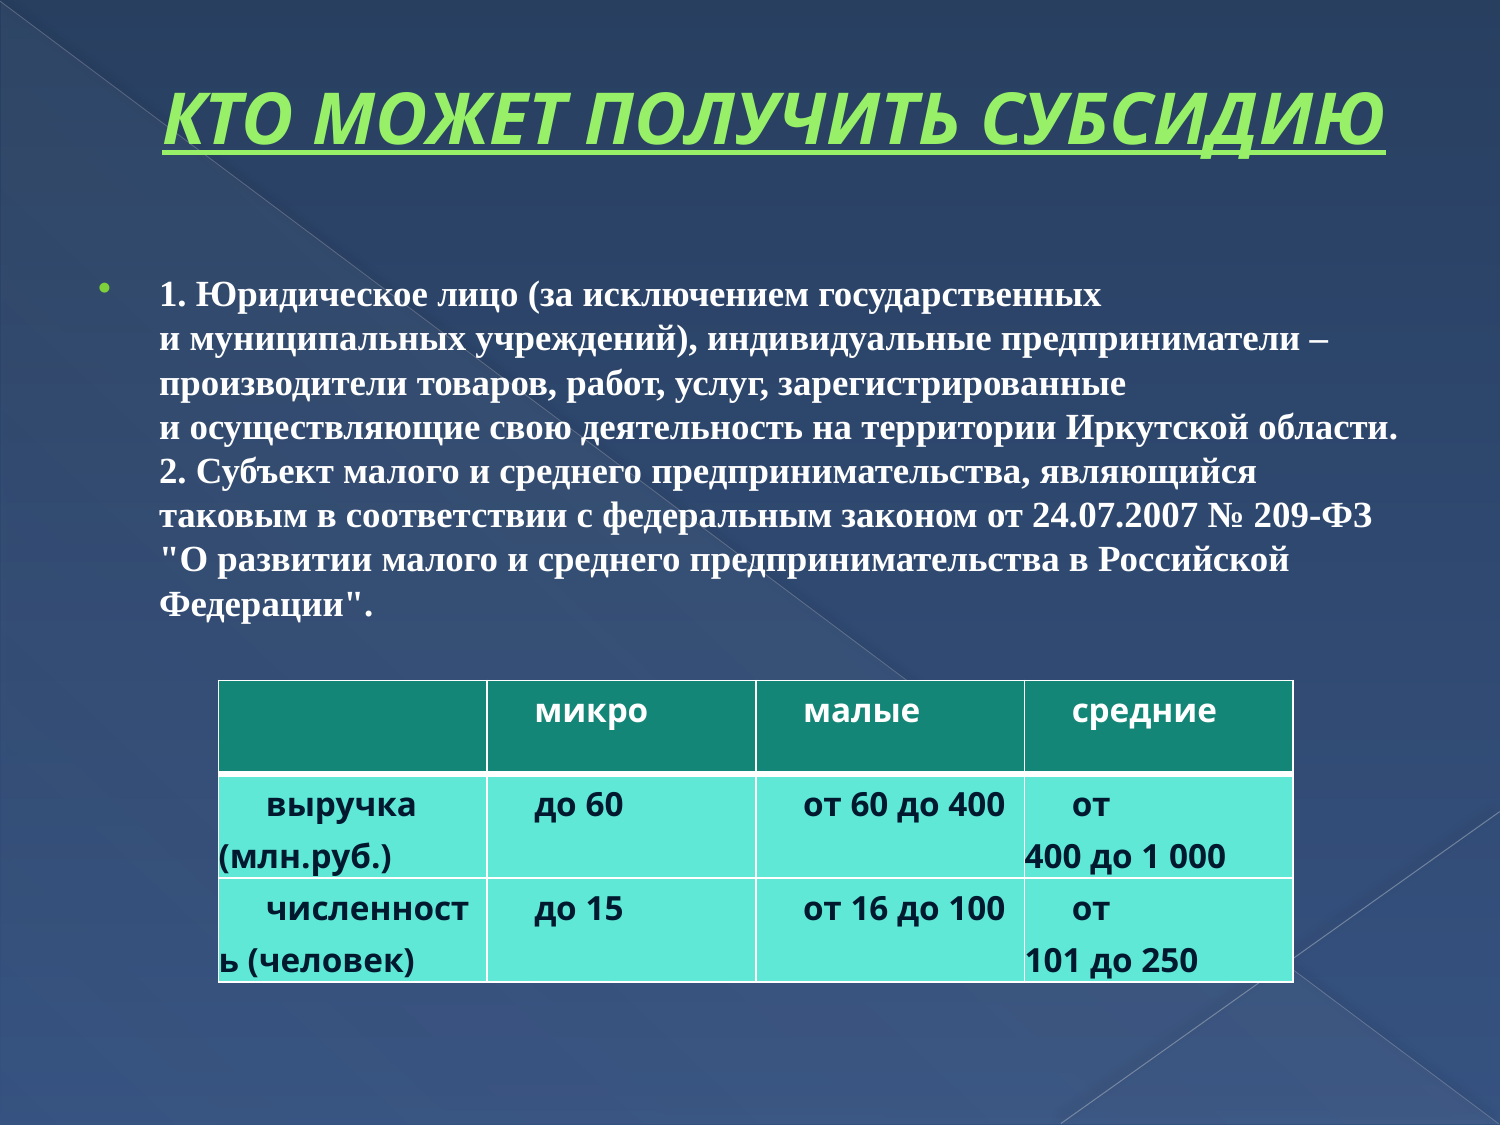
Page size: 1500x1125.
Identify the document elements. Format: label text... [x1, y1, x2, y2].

table_cell выручка (млн.руб.) [219, 777, 486, 877]
table_header средние [1025, 681, 1292, 771]
table_cell от 400 до 1 000 [1025, 777, 1292, 877]
table_cell от 60 до 400 [757, 777, 1024, 877]
table_cell до 15 [488, 879, 755, 981]
table_header [219, 681, 486, 771]
table_cell до 60 [488, 777, 755, 877]
table_cell от 16 до 100 [757, 879, 1024, 981]
title КТО МОЖЕТ ПОЛУЧИТЬ СУБСИДИЮ [75, 43, 1425, 262]
table_header микро [488, 681, 755, 771]
list 1. Юридическое лицо (за исключением государственных и муниципальных учреждений), индивидуальные предприниматели – производители товаров, работ, услуг, зарегистрированные и осуществляющие свою деятельность на территории Иркутской области. 2. Субъект малого и среднего предпринимательства, являющийся таковым в соответствии с федеральным законом от 24.07.2007 № 209-ФЗ "О развитии малого и среднего предпринимательства в Российской Федерации". [75, 262, 1425, 705]
table_header малые [757, 681, 1024, 771]
table_cell численность (человек) [219, 879, 486, 981]
table_cell от 101 до 250 [1025, 879, 1292, 981]
